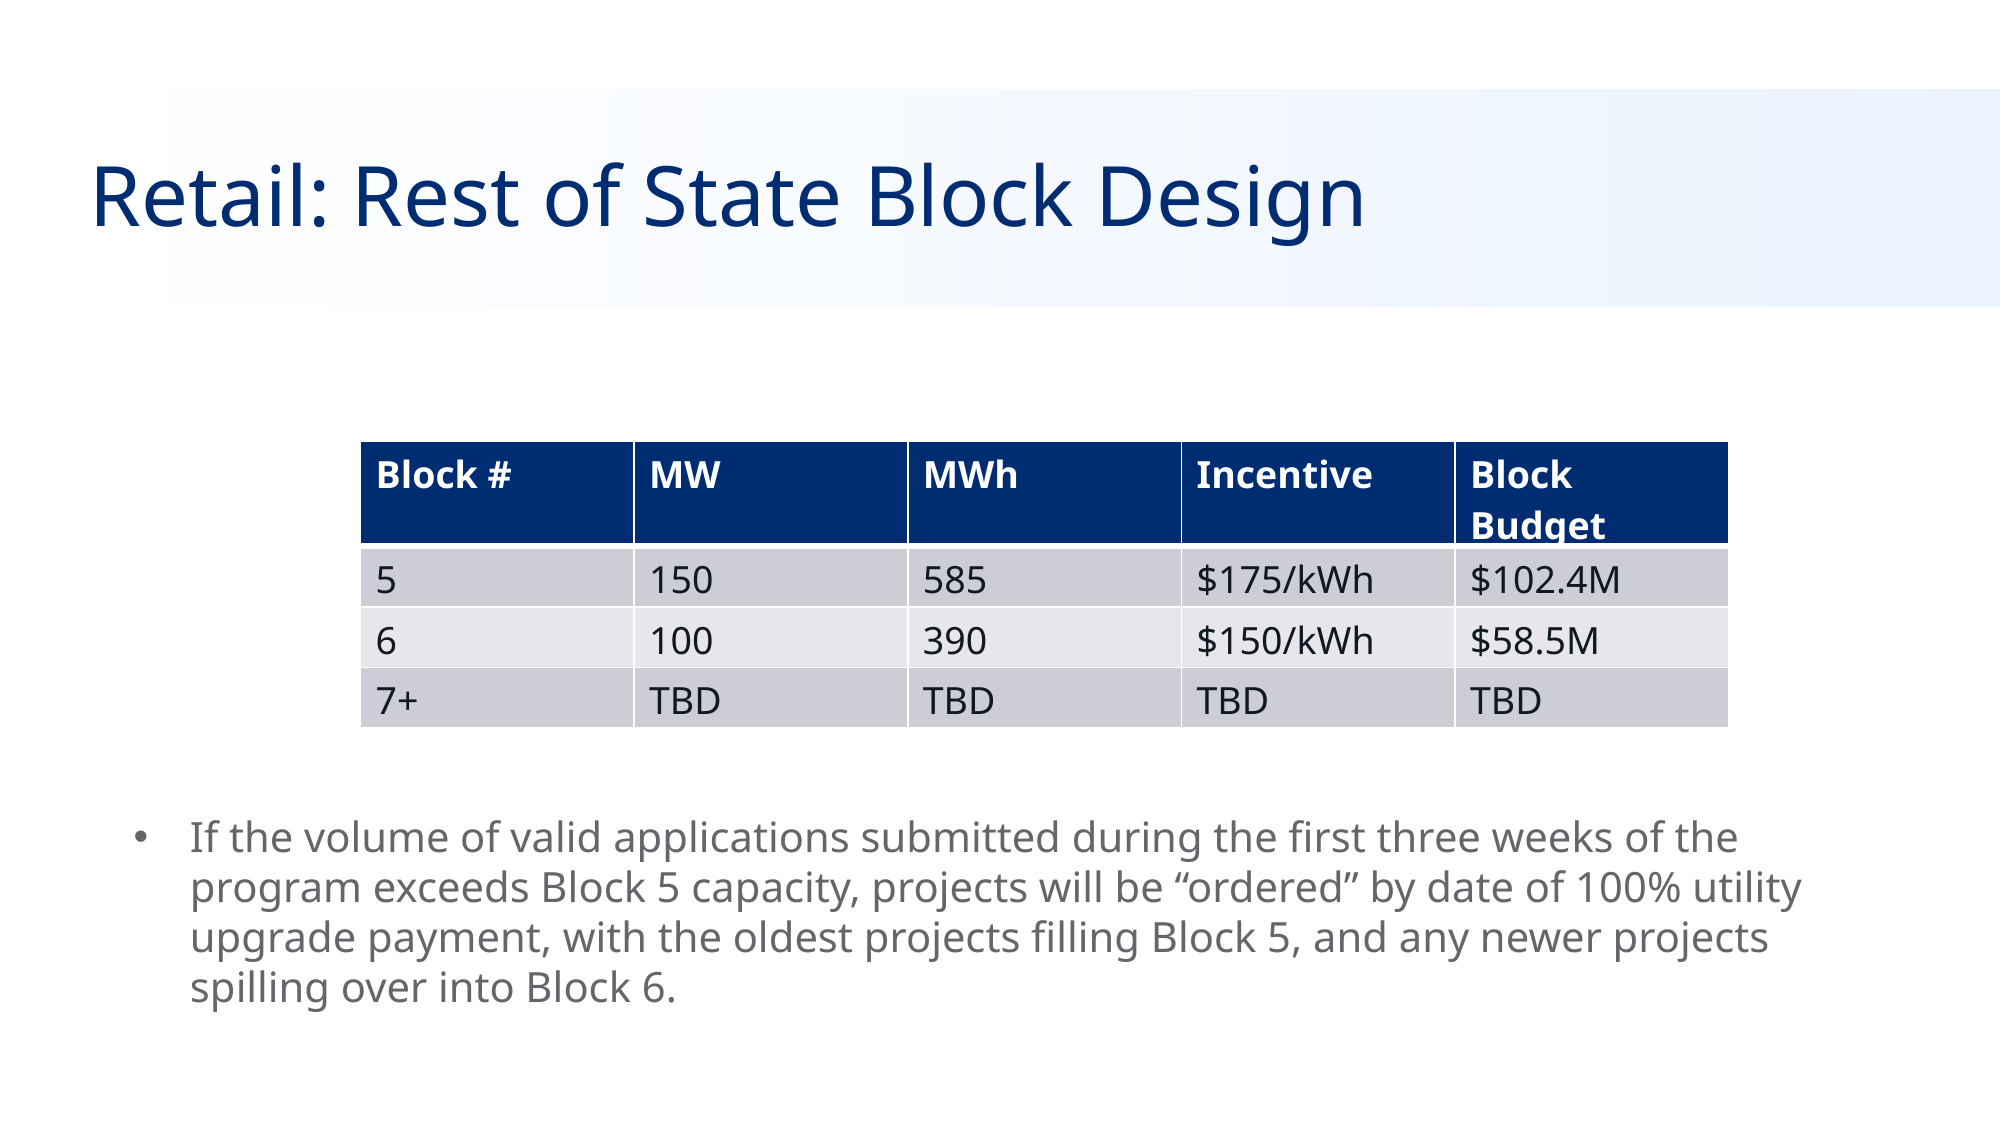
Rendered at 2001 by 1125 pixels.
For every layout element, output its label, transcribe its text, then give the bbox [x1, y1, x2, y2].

table_cell $58.5M [1456, 608, 1728, 667]
table_header Block Budget [1456, 442, 1728, 543]
table_cell TBD [635, 668, 907, 727]
table_header Block # [361, 442, 633, 543]
table_cell 100 [635, 608, 907, 667]
title Retail: Rest of State Block Design [89, 90, 2000, 308]
table_header MW [635, 442, 907, 543]
list [89, 351, 1911, 1036]
table_cell $150/kWh [1182, 608, 1454, 667]
table_header MWh [909, 442, 1181, 543]
table_cell 7+ [361, 668, 633, 727]
table_cell $175/kWh [1182, 549, 1454, 606]
table_cell TBD [1182, 668, 1454, 727]
table_cell 390 [909, 608, 1181, 667]
table_cell TBD [1456, 668, 1728, 727]
text_box If the volume of valid applications submitted during the first three weeks of the program exceeds Block 5 capacity, projects will be “ordered” by date of 100% utility upgrade payment, with the oldest projects filling Block 5, and any newer projects spilling over into Block 6. [118, 803, 1911, 1019]
table_cell TBD [909, 668, 1181, 727]
table_cell 6 [361, 608, 633, 667]
table_cell 150 [635, 549, 907, 606]
table_cell 585 [909, 549, 1181, 606]
table_cell $102.4M [1456, 549, 1728, 606]
table_cell 5 [361, 549, 633, 606]
table_header Incentive [1182, 442, 1454, 543]
